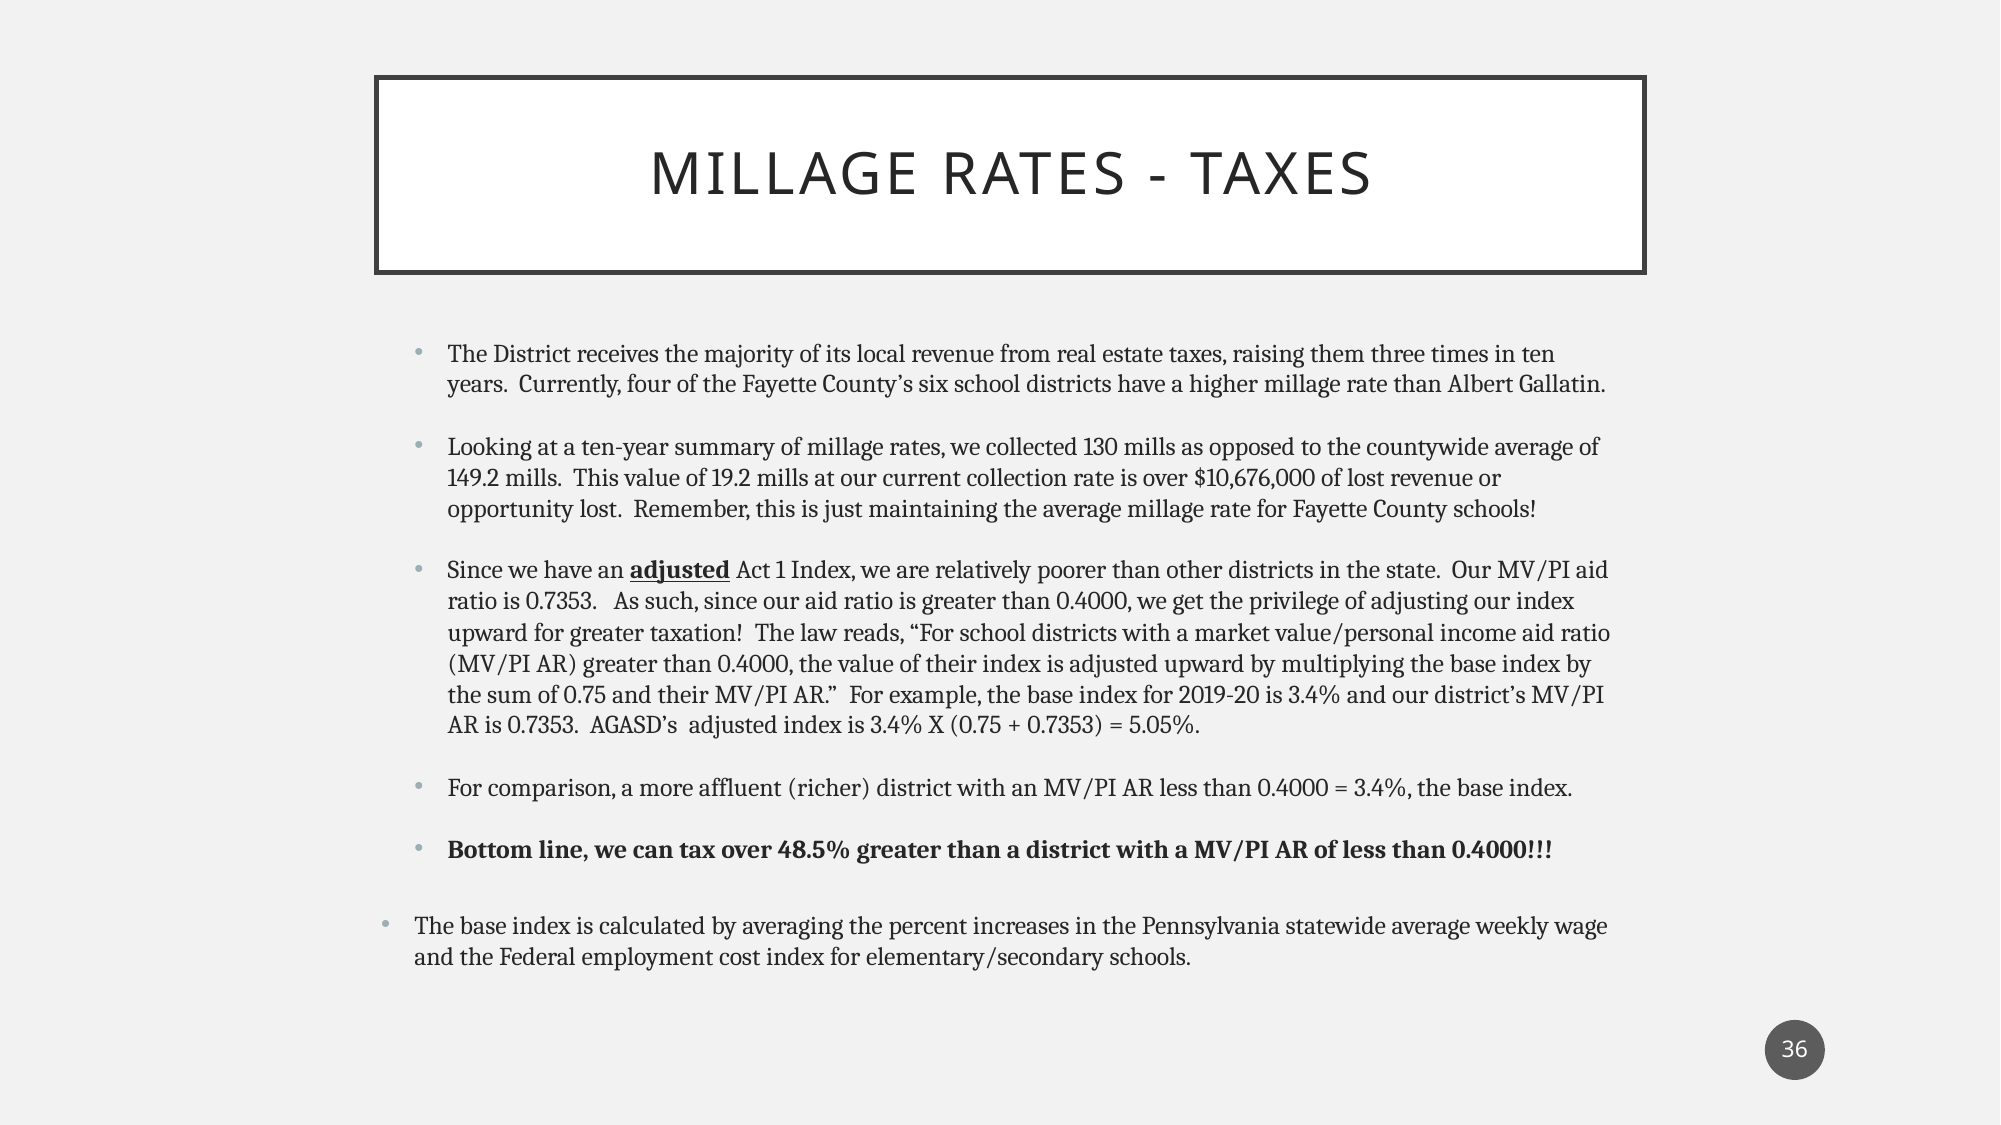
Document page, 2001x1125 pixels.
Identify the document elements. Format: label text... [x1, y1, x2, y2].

slide_number 36 [1764, 1019, 1825, 1080]
list The District receives the majority of its local revenue from real estate taxes, raising them three times in ten years. Currently, four of the Fayette County’s six school districts have a higher millage rate than Albert Gallatin. Looking at a ten-year summary of millage rates, we collected 130 mills as opposed to the countywide average of 149.2 mills. This value of 19.2 mills at our current collection rate is over $10,676,000 of lost revenue or opportunity lost. Remember, this is just maintaining the average millage rate for Fayette County schools! Since we have an adjusted Act 1 Index, we are relatively poorer than other districts in the state. Our MV/PI aid ratio is 0.7353. As such, since our aid ratio is greater than 0.4000, we get the privilege of adjusting our index upward for greater taxation! The law reads, “For school districts with a market value/personal income aid ratio (MV/PI AR) greater than 0.4000, the value of their index is adjusted upward by multiplying the base index by the sum of 0.75 and their MV/PI AR.” For example, the base index for 2019-20 is 3.4% and our district’s MV/PI AR is 0.7353. AGASD’s adjusted index is 3.4% X (0.75 + 0.7353) = 5.05%. For comparison, a more affluent (richer) district with an MV/PI AR less than 0.4000 = 3.4%, the base index. Bottom line, we can tax over 48.5% greater than a district with a MV/PI AR of less than 0.4000!!! The base index is calculated by averaging the percent increases in the Pennsylvania statewide average weekly wage and the Federal employment cost index for elementary/secondary schools. [366, 328, 1634, 1091]
title Millage rates - taxes [374, 75, 1647, 275]
